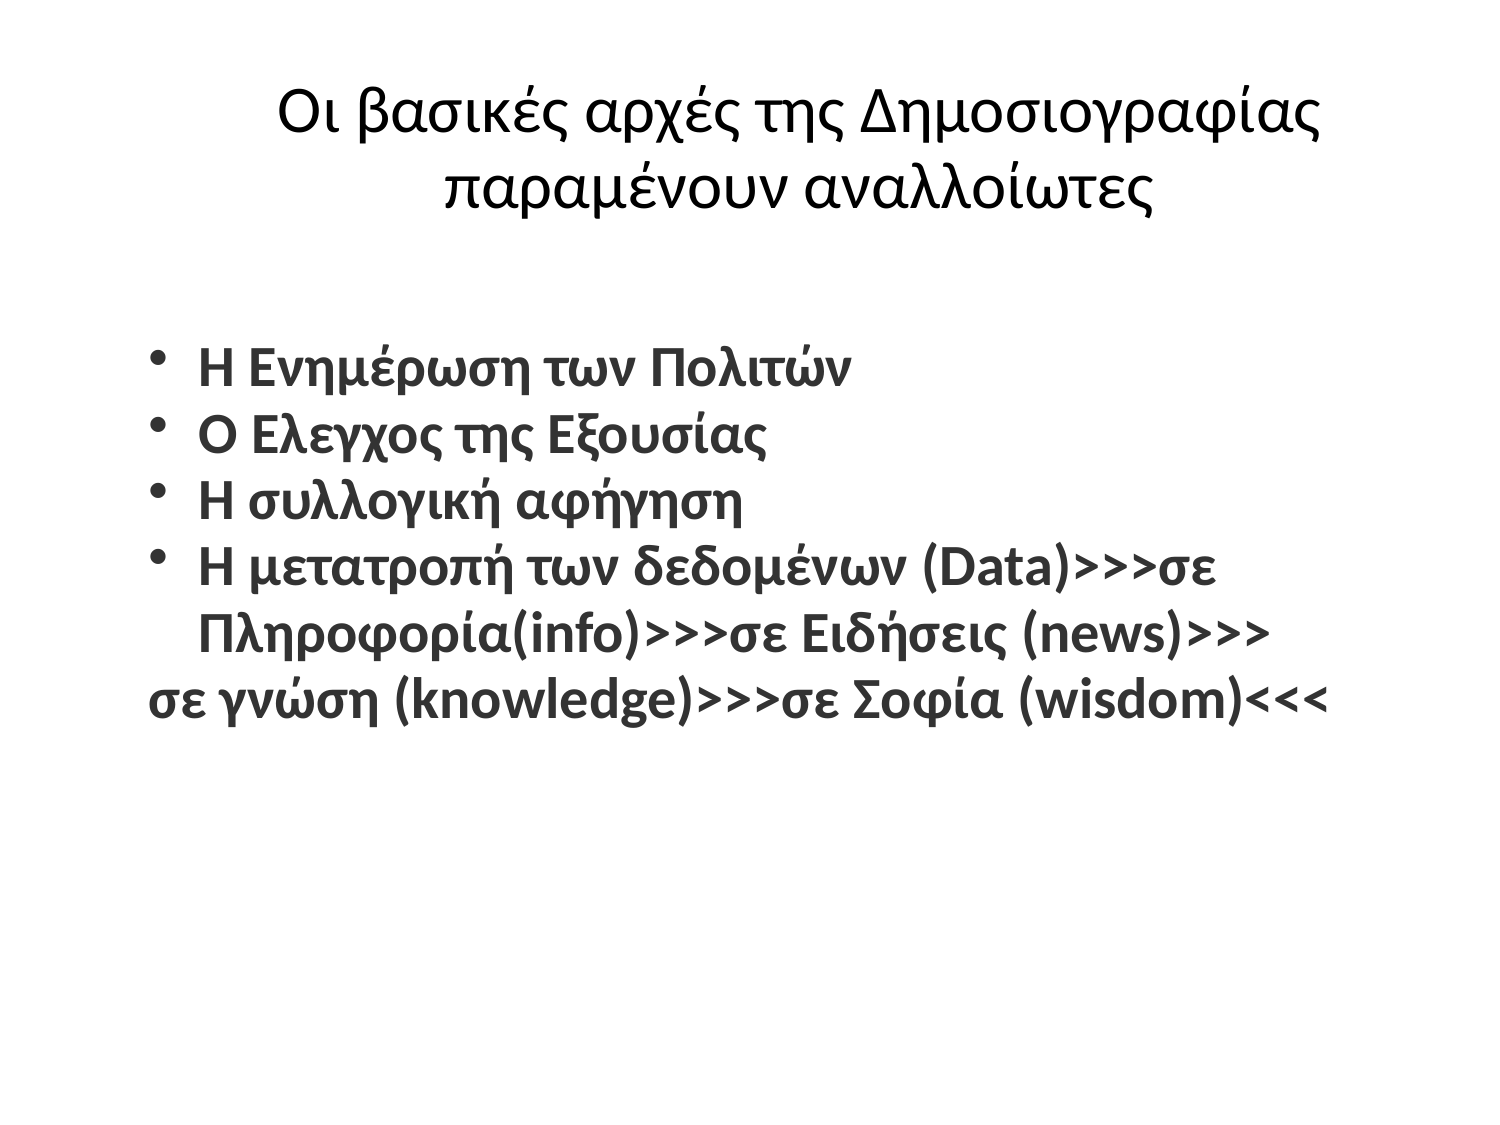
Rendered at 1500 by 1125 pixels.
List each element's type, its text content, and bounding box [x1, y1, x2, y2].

subtitle Η Ενημέρωση των Πολιτών Ο Ελεγχος της Εξουσίας Η συλλογική αφήγηση Η μετατροπή των δεδομένων (Data)>>>σε Πληροφορία(info)>>>σε Ειδήσεις (news)>>> σε γνώση (knowledge)>>>σε Σοφία (wisdom)<<< [123, 326, 1365, 764]
title Οι βασικές αρχές της Δημοσιογραφίας παραμένουν αναλλοίωτες [180, 77, 1341, 280]
